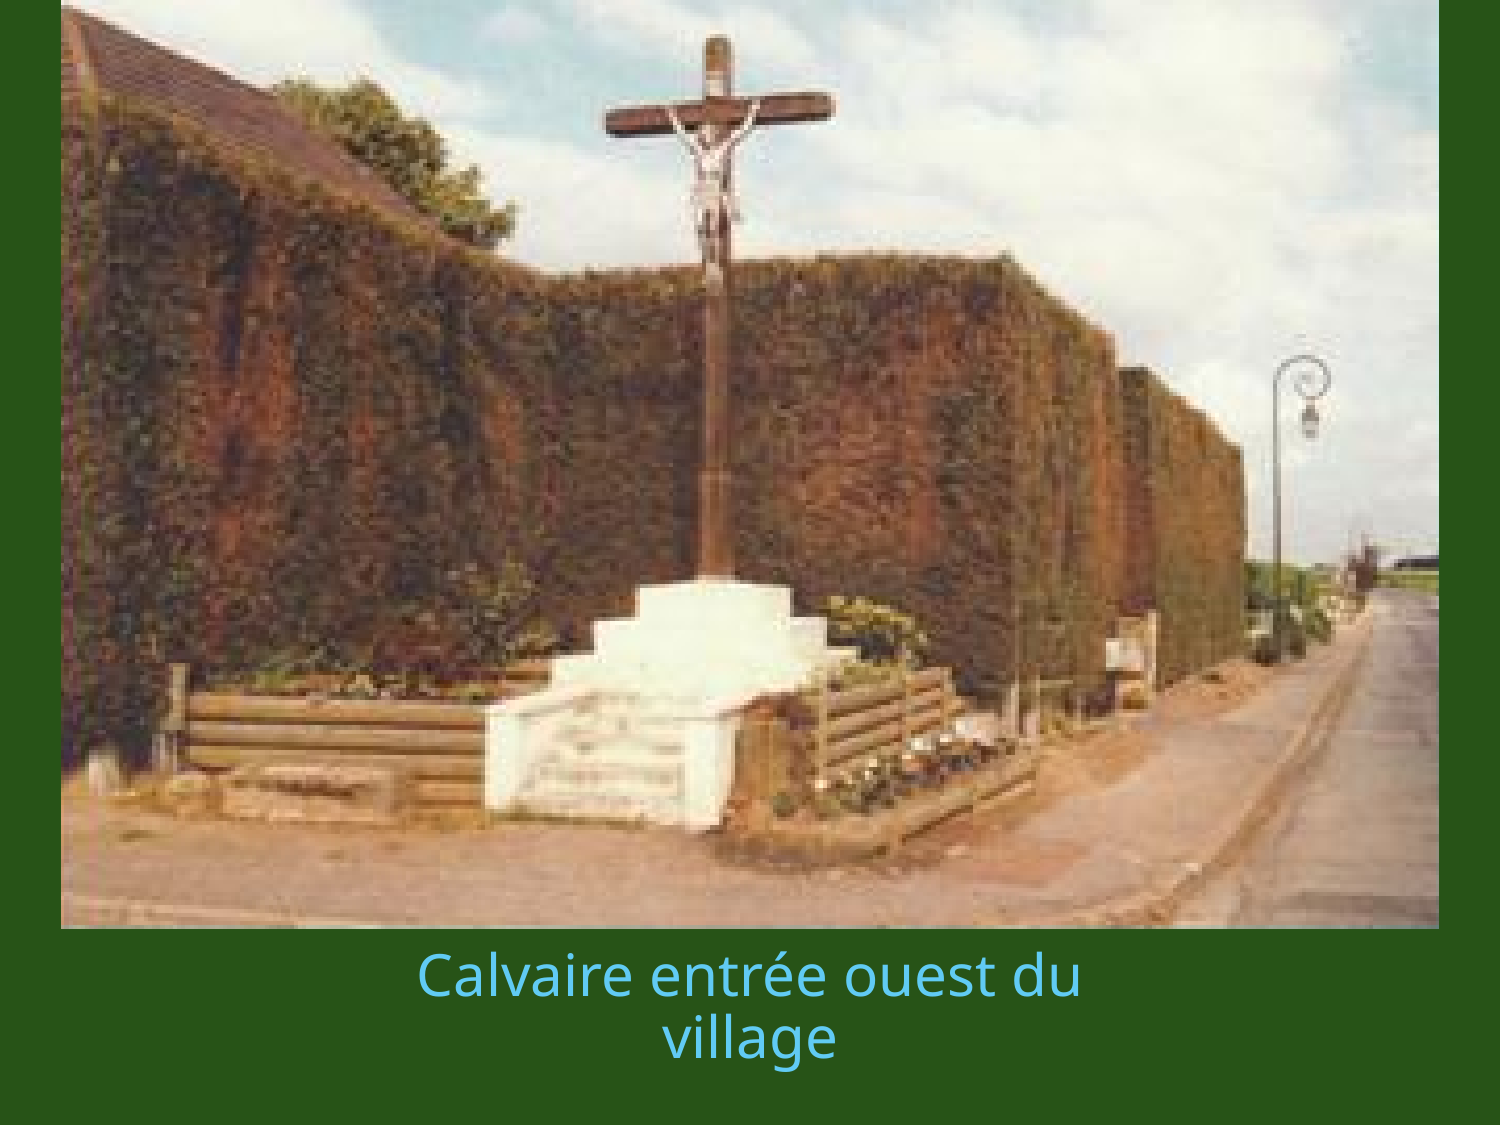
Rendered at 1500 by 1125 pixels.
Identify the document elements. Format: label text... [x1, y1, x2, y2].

title Calvaire entrée ouest du village [350, 930, 1150, 1089]
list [60, 0, 1440, 930]
